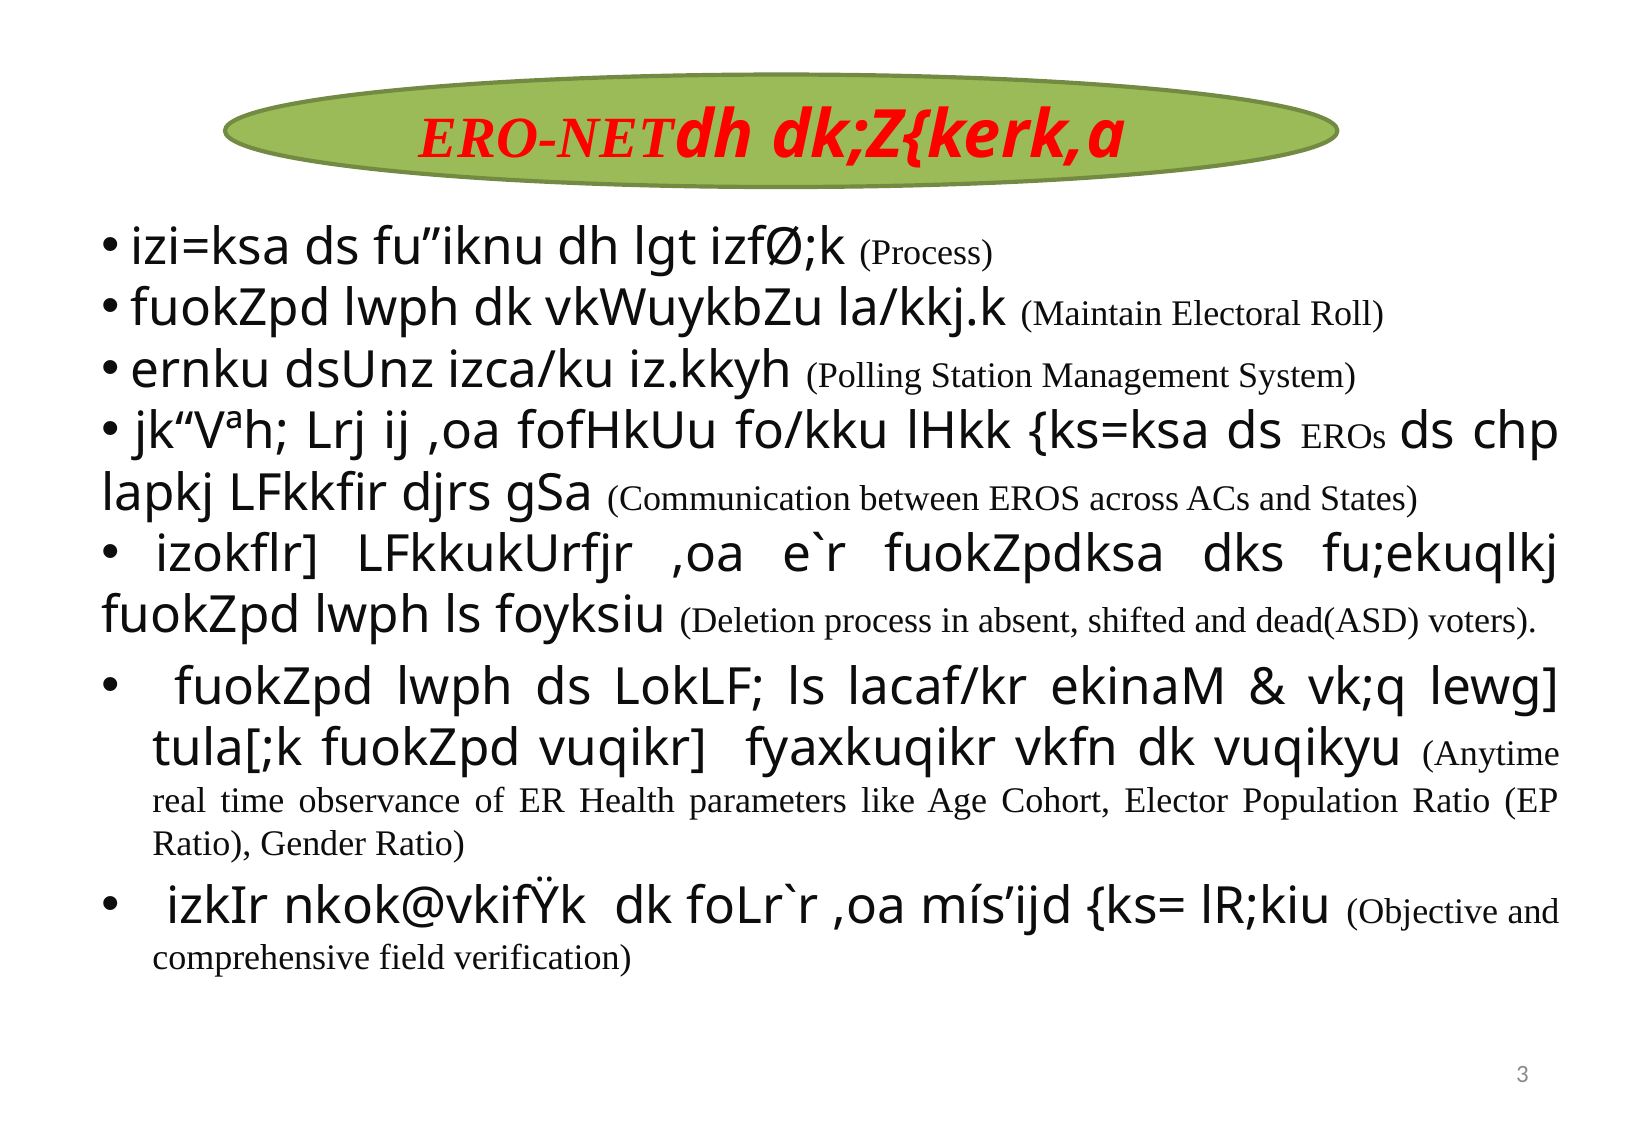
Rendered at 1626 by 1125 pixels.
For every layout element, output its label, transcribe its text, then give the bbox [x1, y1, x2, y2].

list izi=ksa ds fu”iknu dh lgt izfØ;k (Process) fuokZpd lwph dk vkWuykbZu la/kkj.k (Maintain Electoral Roll) ernku dsUnz izca/ku iz.kkyh (Polling Station Management System) jk“Vªh; Lrj ij ,oa fofHkUu fo/kku lHkk {ks=ksa ds EROs ds chp lapkj LFkkfir djrs gSa (Communication between EROS across ACs and States) izokflr] LFkkukUrfjr ,oa e`r fuokZpdksa dks fu;ekuqlkj fuokZpd lwph ls foyksiu (Deletion process in absent, shifted and dead(ASD) voters). fuokZpd lwph ds LokLF; ls lacaf/kr ekinaM & vk;q lewg] tula[;k fuokZpd vuqikr] fyaxkuqikr vkfn dk vuqikyu (Anytime real time observance of ER Health parameters like Age Cohort, Elector Population Ratio (EP Ratio), Gender Ratio) izkIr nkok@vkifŸk dk foLr`r ,oa mís’ijd {ks= lR;kiu (Objective and comprehensive field verification) [86, 205, 1575, 1022]
text_box ERO-NETdh dk;Z{kerk,a [222, 72, 1340, 190]
slide_number 3 [1164, 1042, 1544, 1103]
